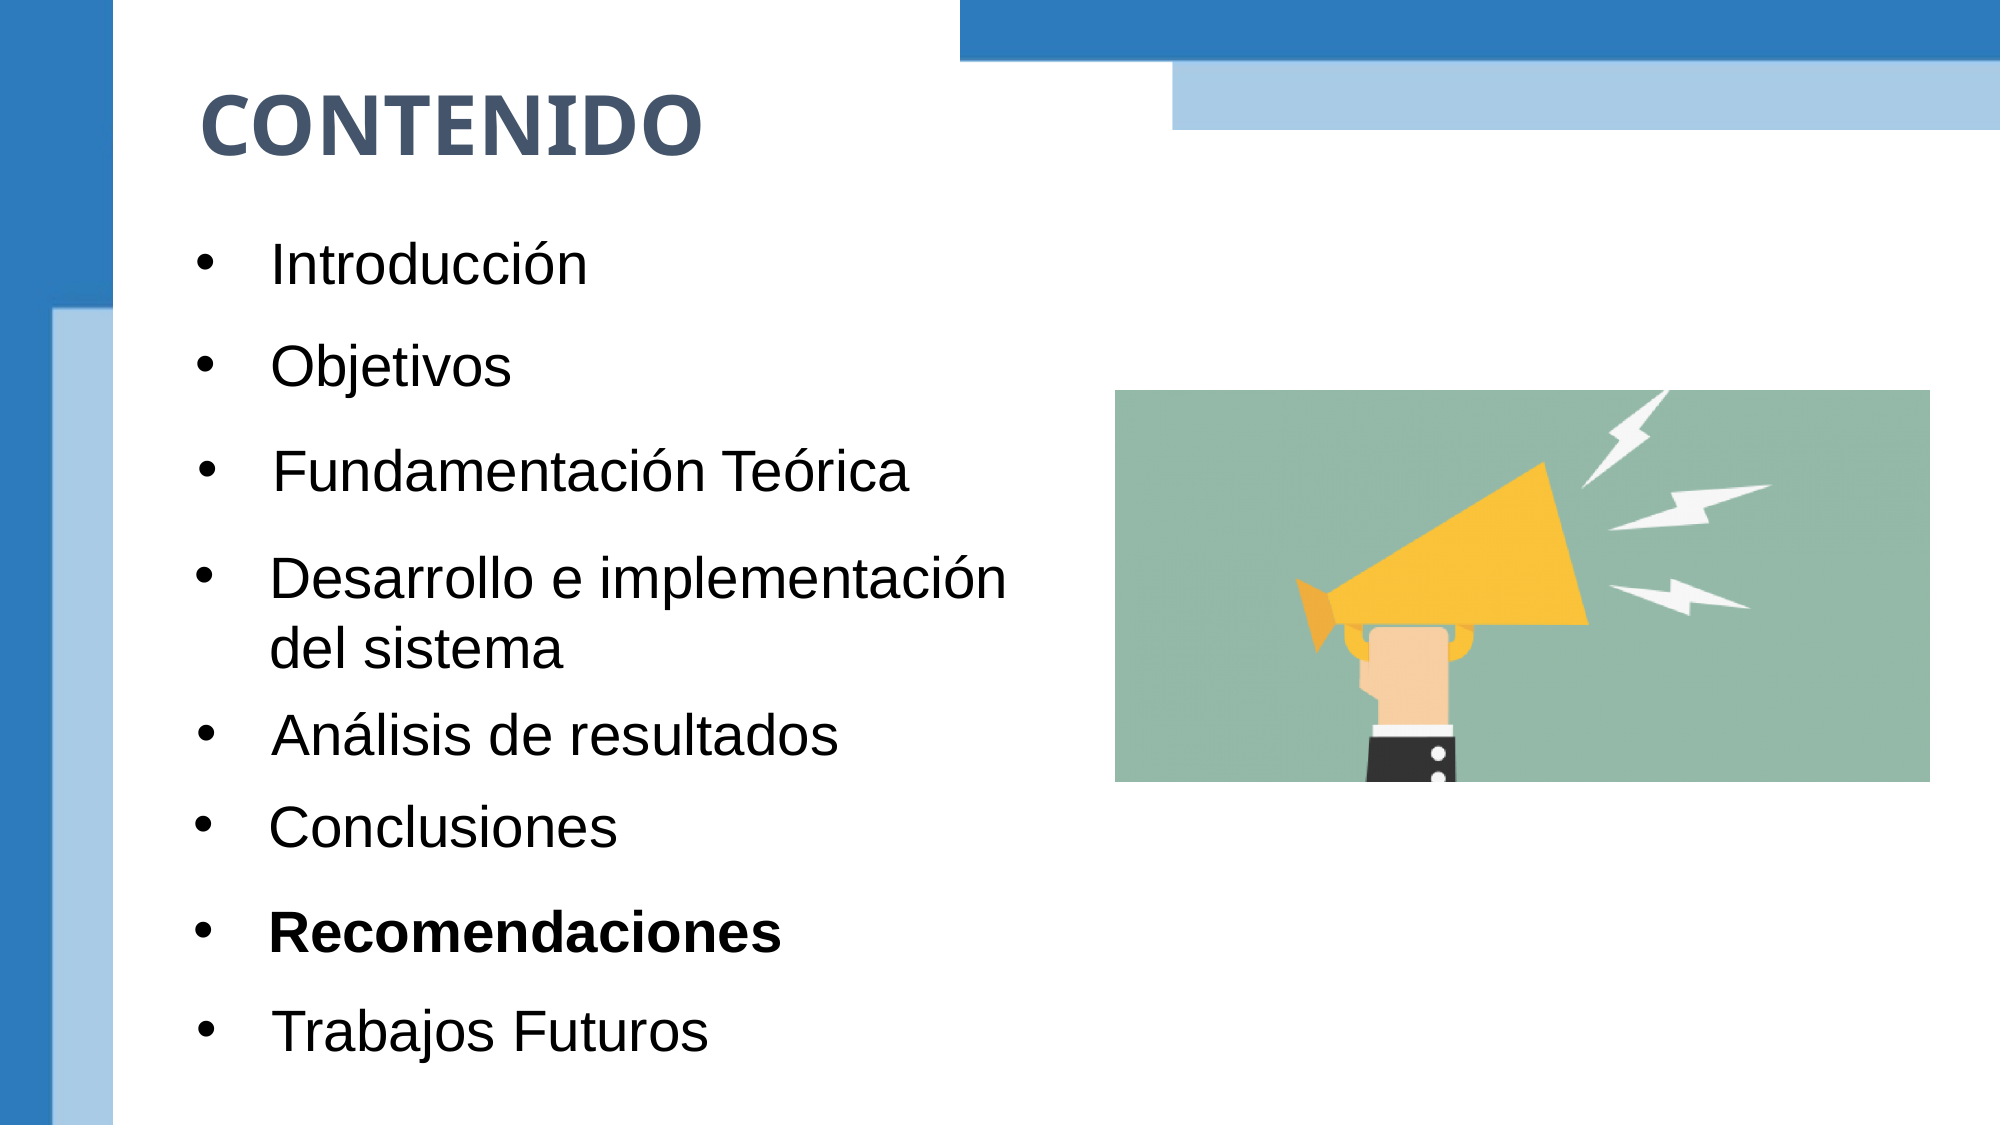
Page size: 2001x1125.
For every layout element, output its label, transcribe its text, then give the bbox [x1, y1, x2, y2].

picture [0, 0, 113, 1125]
text_box Introducción [180, 218, 604, 304]
text_box Objetivos [180, 320, 529, 406]
picture [1114, 390, 1931, 782]
text_box Recomendaciones [178, 886, 831, 972]
picture [960, 0, 2000, 130]
text_box Fundamentación Teórica [182, 425, 926, 511]
text_box Trabajos Futuros [181, 985, 726, 1071]
text_box Análisis de resultados [181, 689, 856, 775]
text_box Desarrollo e implementación del sistema [179, 532, 1093, 687]
text_box CONTENIDO [178, 32, 951, 193]
text_box Conclusiones [178, 781, 795, 867]
